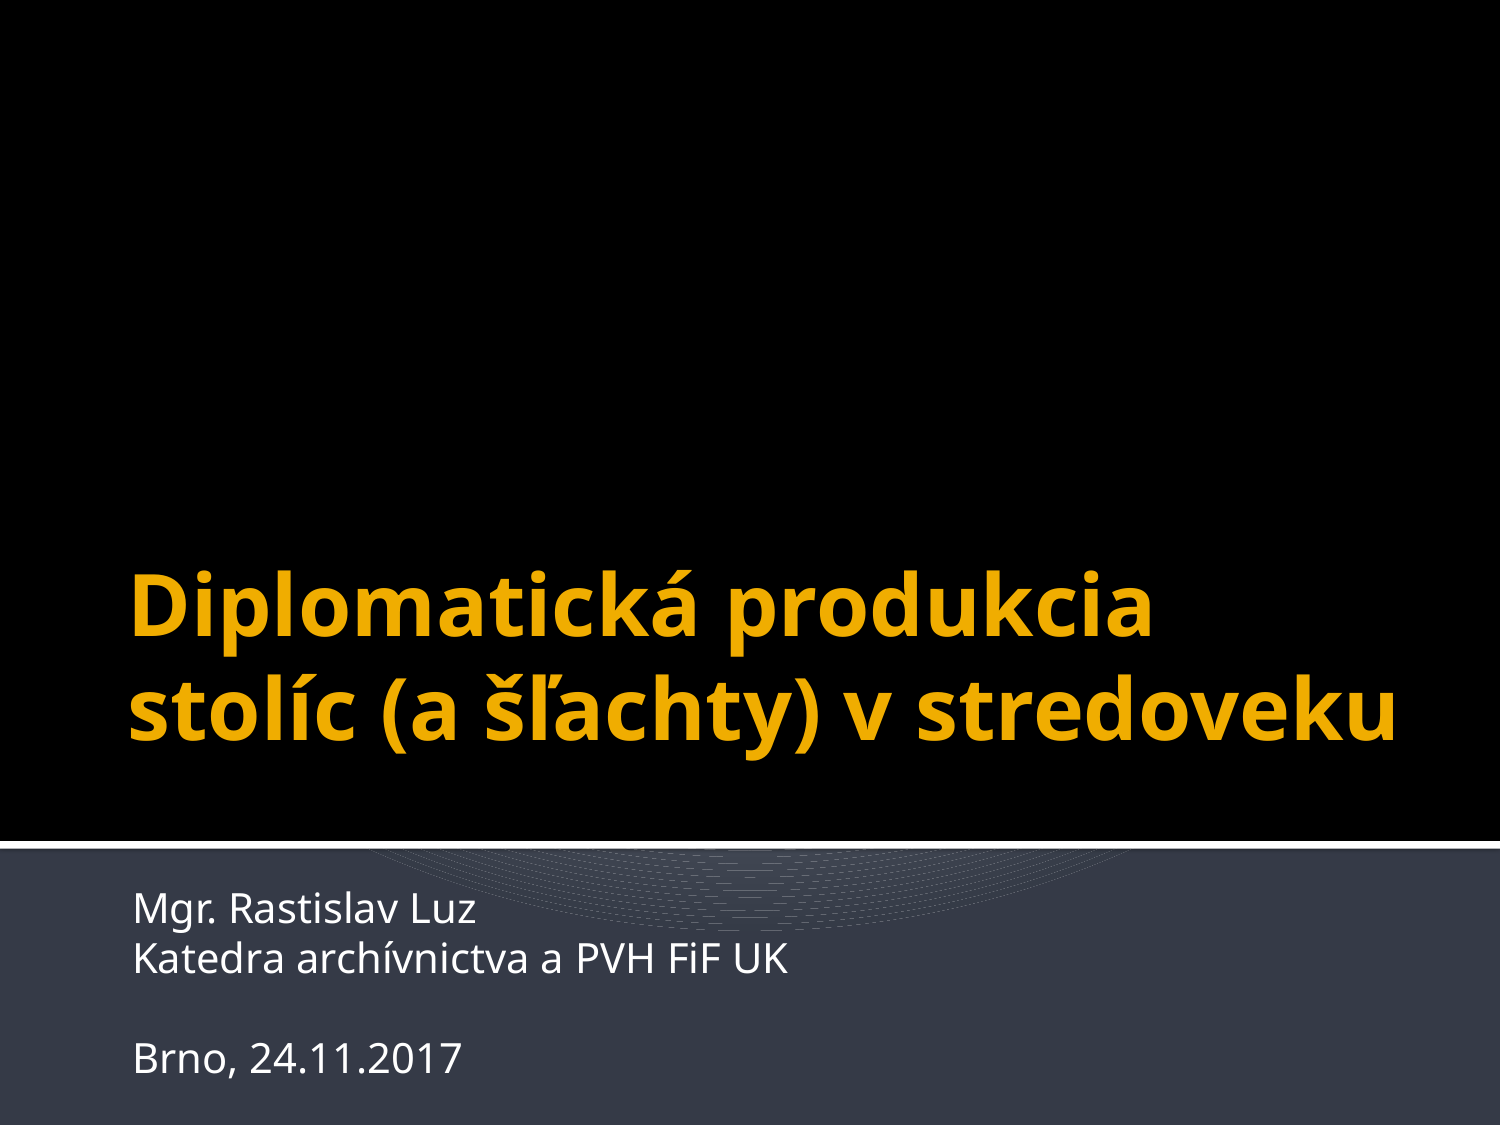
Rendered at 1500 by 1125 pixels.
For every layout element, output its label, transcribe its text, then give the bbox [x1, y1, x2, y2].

title Diplomatická produkcia stolíc (a šľachty) v stredoveku [112, 550, 1438, 825]
subtitle Mgr. Rastislav Luz Katedra archívnictva a PVH FiF UK Brno, 24.11.2017 [112, 869, 1438, 1083]
